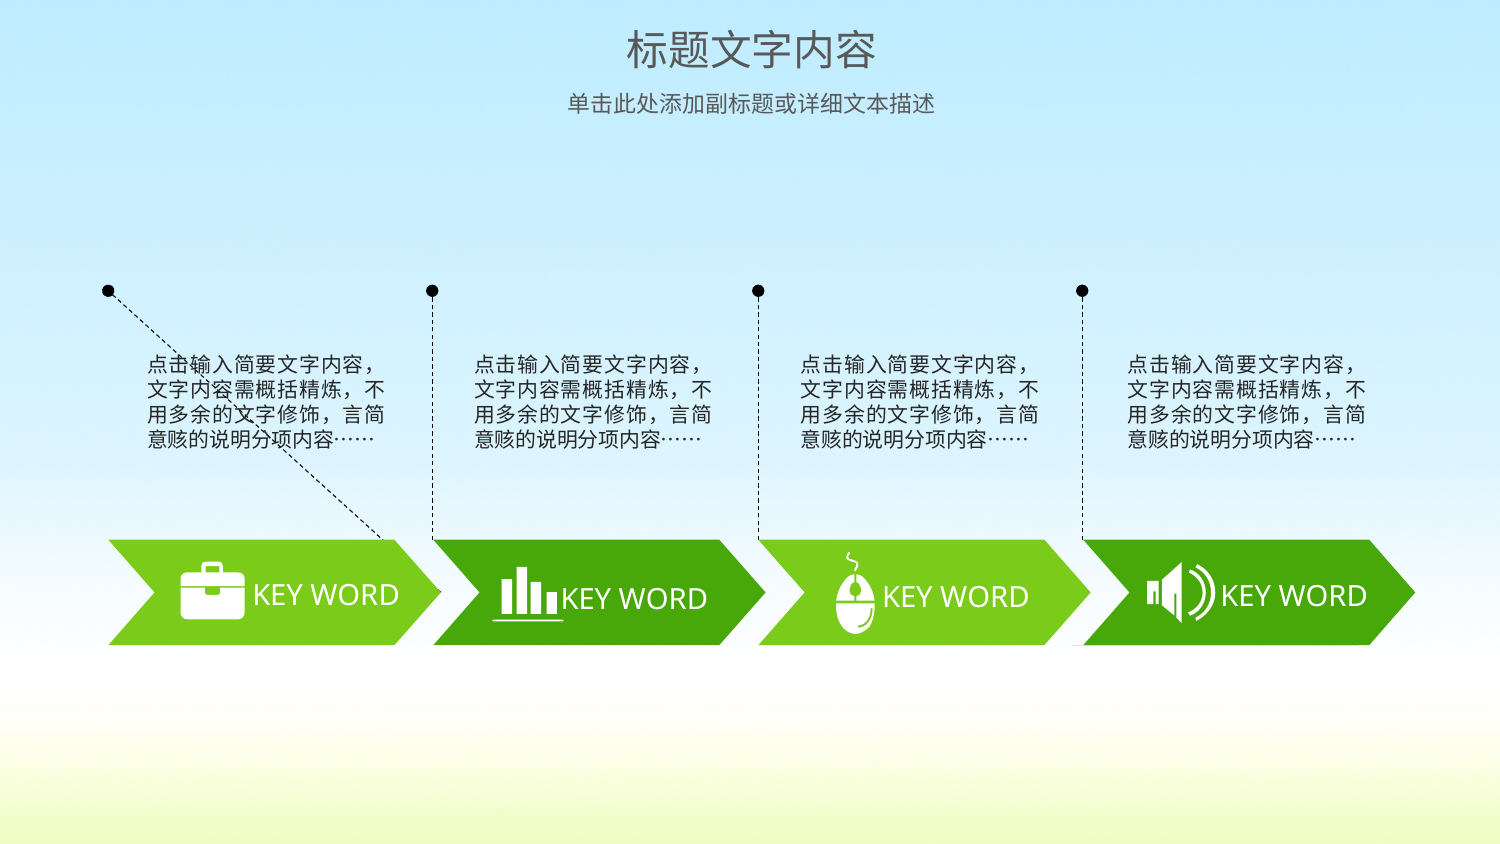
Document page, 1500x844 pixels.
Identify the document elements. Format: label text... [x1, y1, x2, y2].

picture [0, 0, 1500, 844]
text_box 点击输入简要文字内容，文字内容需概括精炼，不用多余的文字修饰，言简意赅的说明分项内容…… [132, 344, 401, 460]
text_box 点击输入简要文字内容，文字内容需概括精炼，不用多余的文字修饰，言简意赅的说明分项内容…… [1113, 344, 1381, 460]
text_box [441, 539, 766, 646]
text_box 点击输入简要文字内容，文字内容需概括精炼，不用多余的文字修饰，言简意赅的说明分项内容…… [786, 344, 1054, 460]
text_box 标题文字内容 [567, 16, 936, 82]
text_box 单击此处添加副标题或详细文本描述 [486, 82, 1017, 125]
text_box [766, 539, 1091, 646]
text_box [1091, 539, 1416, 646]
text_box 点击输入简要文字内容，文字内容需概括精炼，不用多余的文字修饰，言简意赅的说明分项内容…… [459, 344, 727, 460]
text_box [108, 539, 441, 646]
